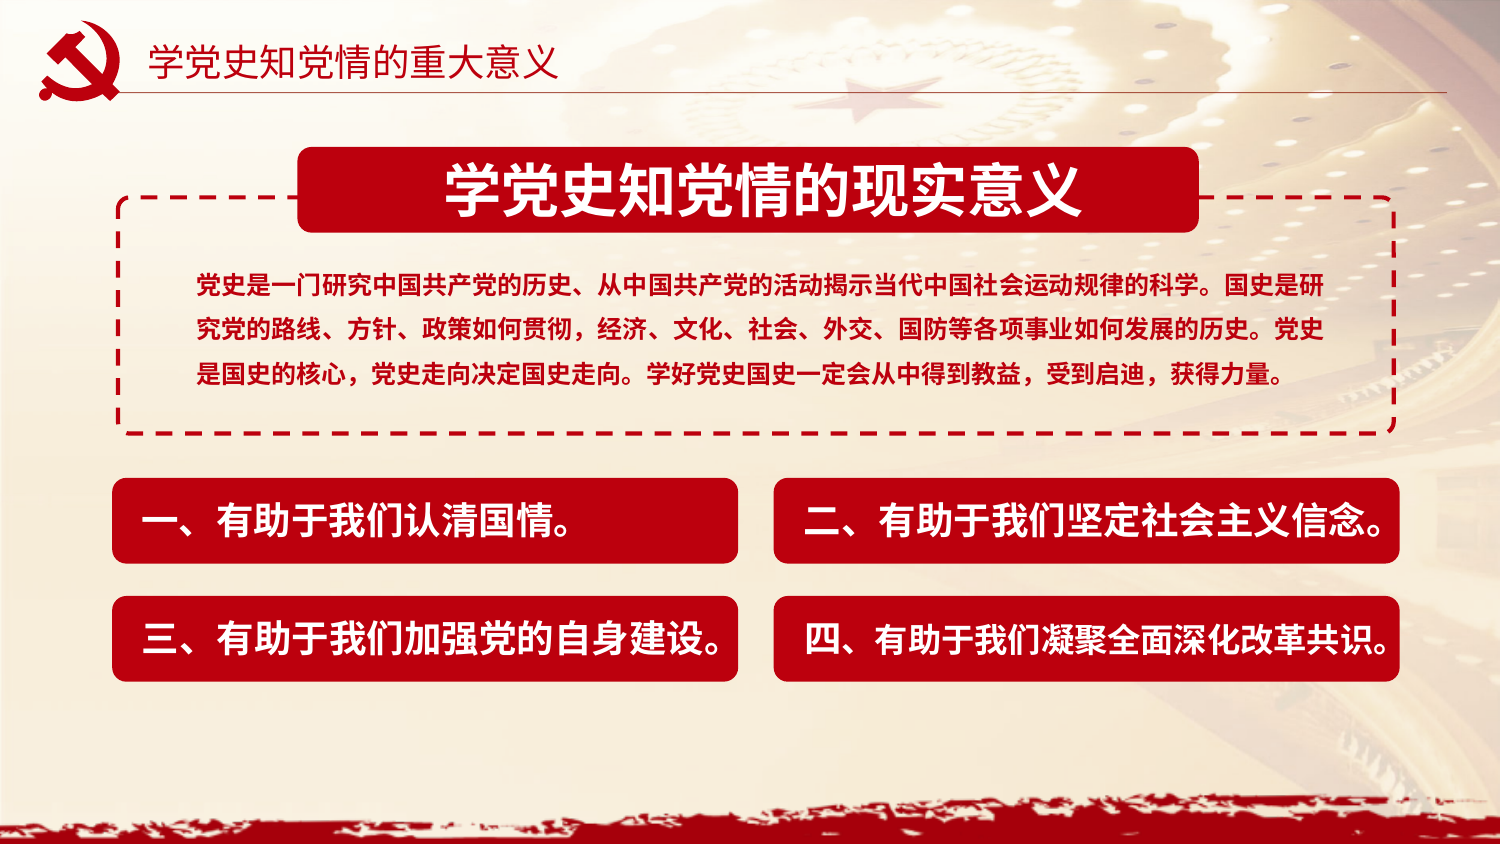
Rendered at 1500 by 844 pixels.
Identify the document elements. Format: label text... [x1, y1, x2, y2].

text_box 党史是一门研究中国共产党的历史、从中国共产党的活动揭示当代中国社会运动规律的科学。国史是研究党的路线、方针、政策如何贯彻，经济、文化、社会、外交、国防等各项事业如何发展的历史。党史是国史的核心，党史走向决定国史走向。学好党史国史一定会从中得到教益，受到启迪，获得力量。 [180, 172, 1343, 471]
text_box [1343, 195, 1396, 436]
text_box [111, 477, 739, 564]
text_box 学党史知党情的重大意义 [132, 32, 798, 115]
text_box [773, 595, 1426, 682]
picture [0, 0, 1500, 844]
text_box [115, 195, 180, 436]
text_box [111, 595, 761, 682]
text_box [773, 477, 1422, 564]
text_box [297, 146, 1200, 234]
